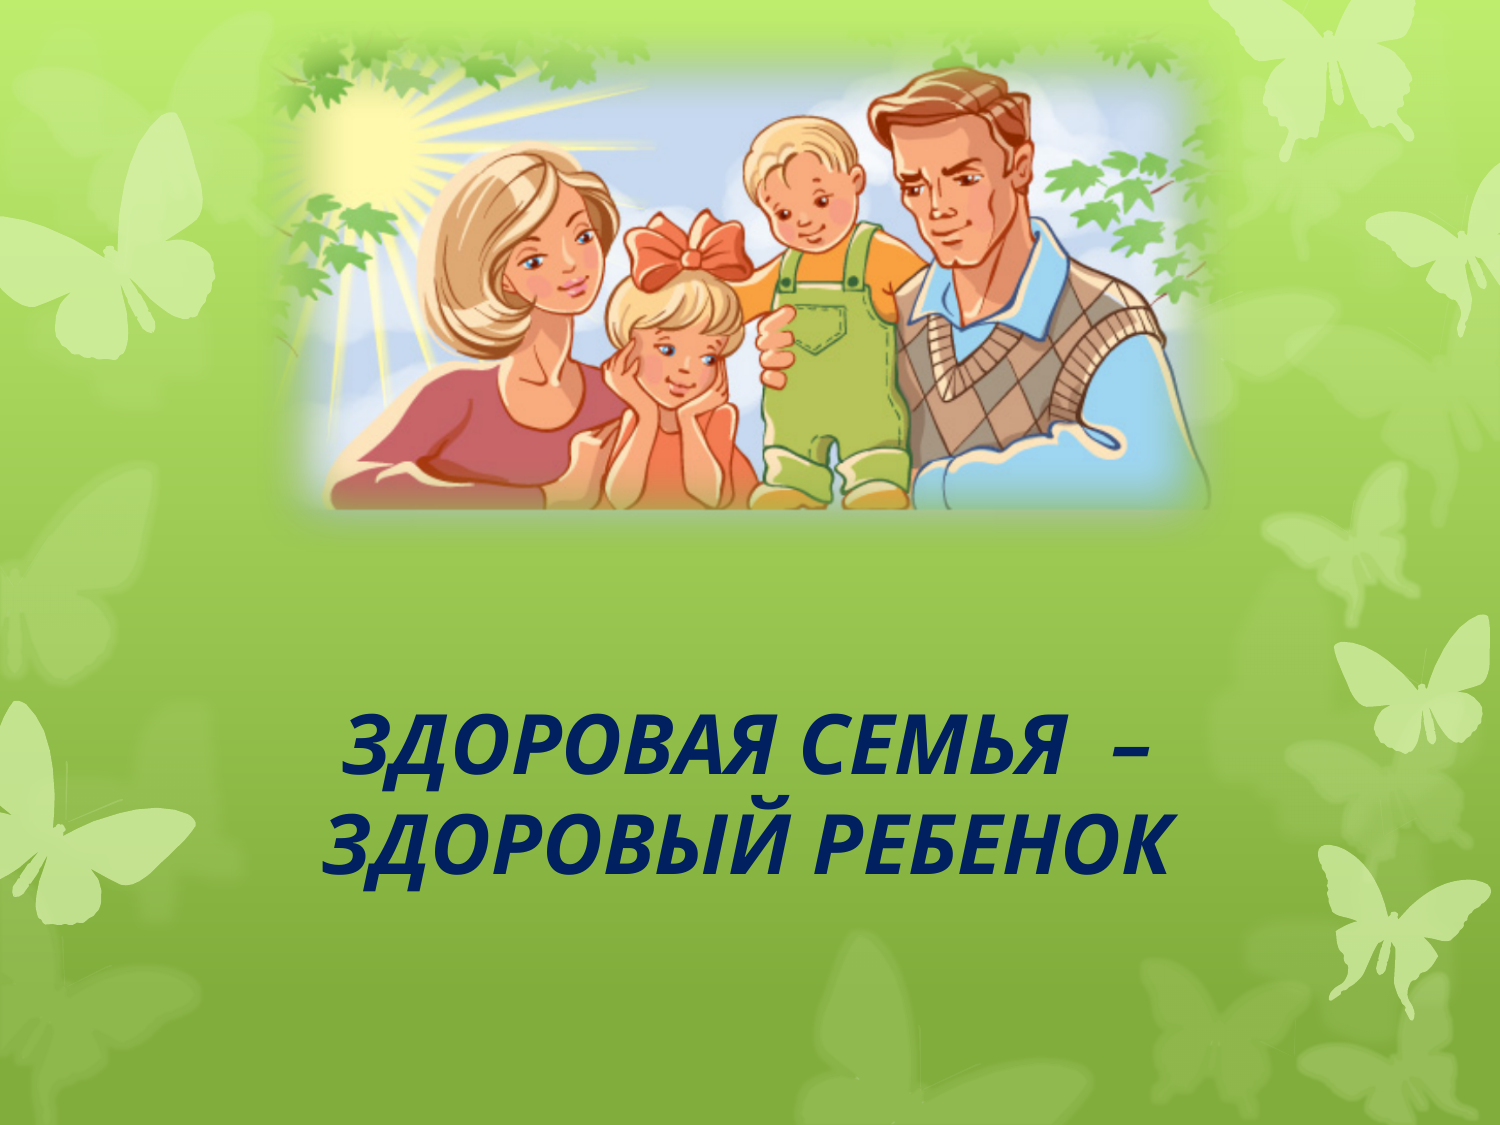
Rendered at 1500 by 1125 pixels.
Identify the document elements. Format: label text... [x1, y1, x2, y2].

title ЗДОРОВАЯ СЕМЬЯ – ЗДОРОВЫЙ РЕБЕНОК [139, 656, 1355, 899]
picture [253, 17, 1241, 558]
